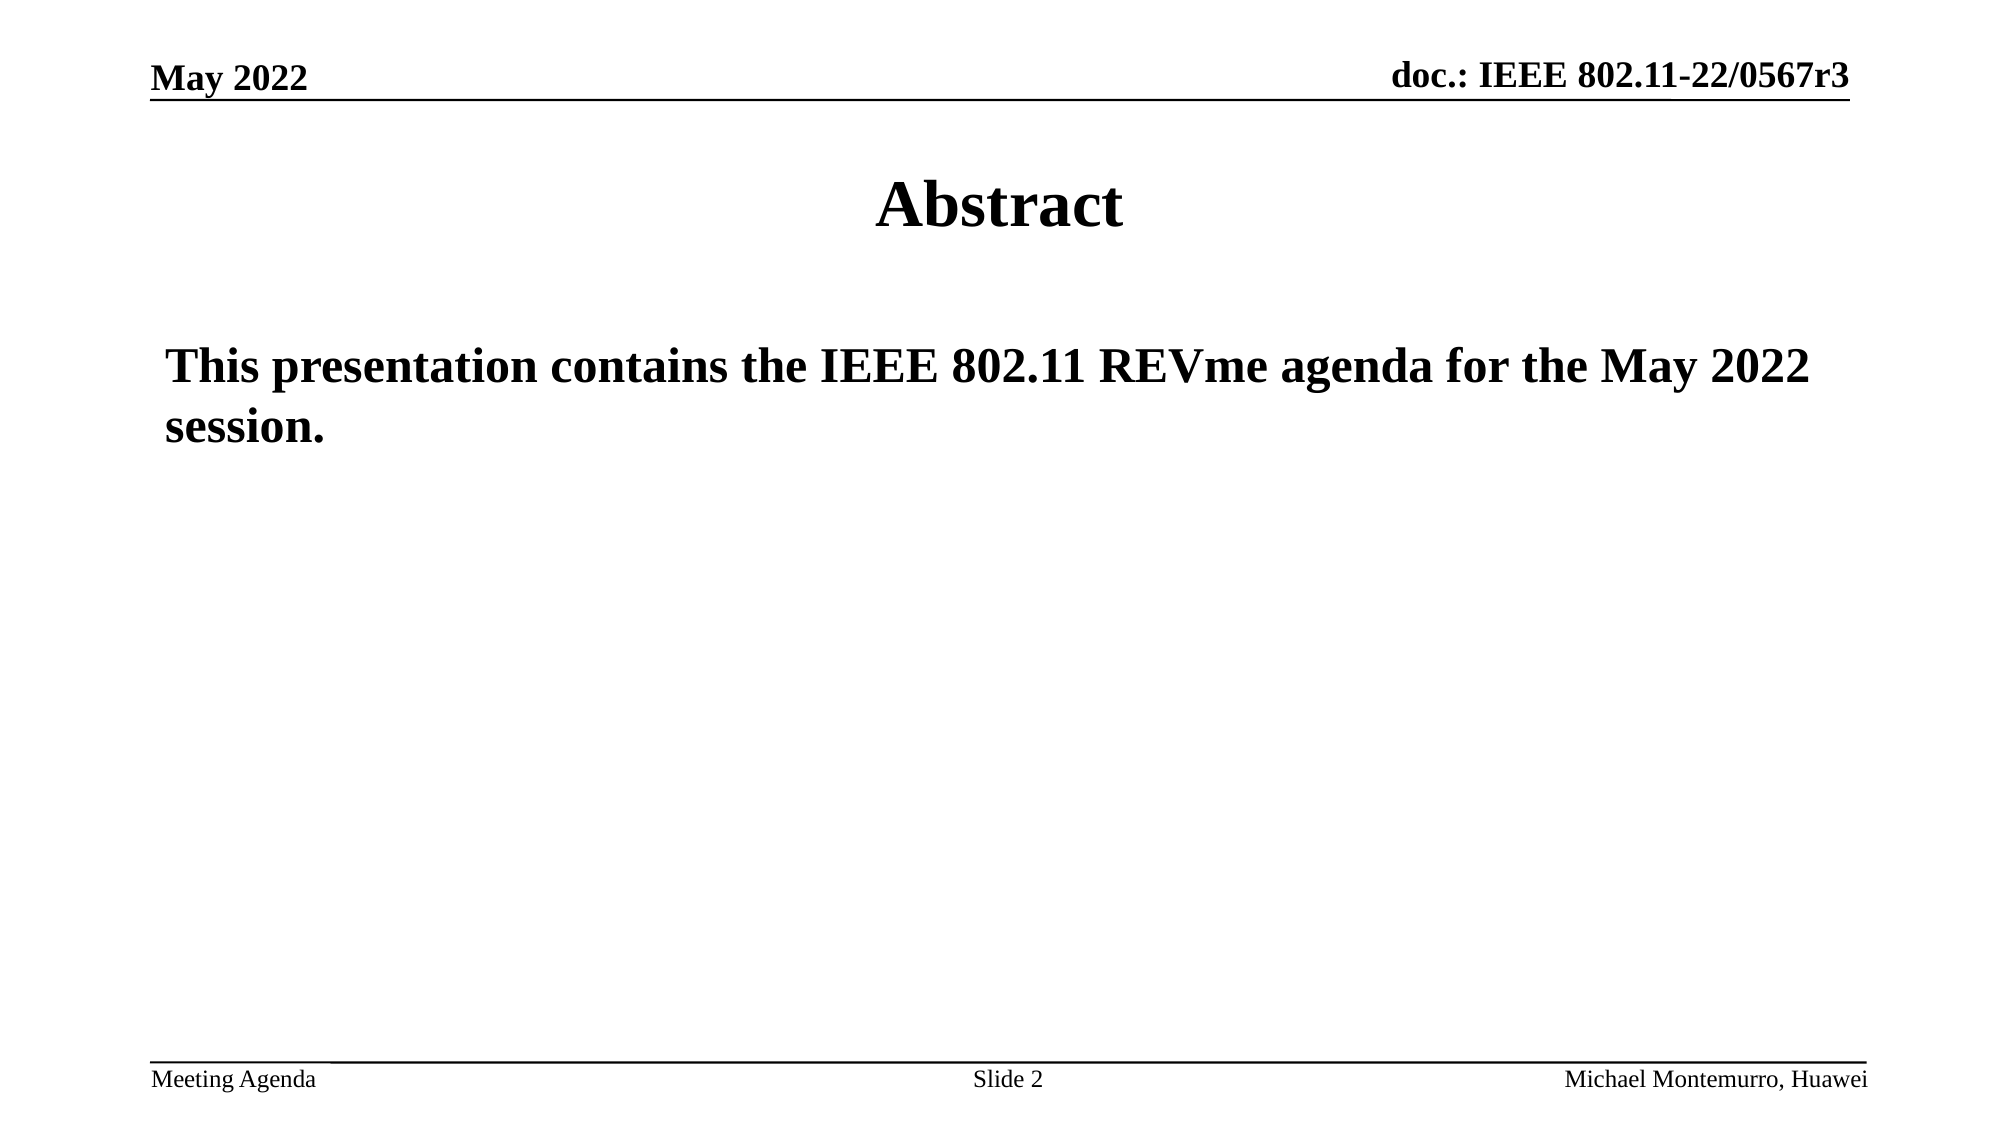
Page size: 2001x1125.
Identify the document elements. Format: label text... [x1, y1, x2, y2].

title Abstract [150, 112, 1850, 288]
list This presentation contains the IEEE 802.11 REVme agenda for the May 2022 session. [150, 324, 1850, 1000]
slide_number Slide 2 [972, 1061, 1045, 1093]
footer Michael Montemurro, Huawei [1266, 1061, 1869, 1093]
